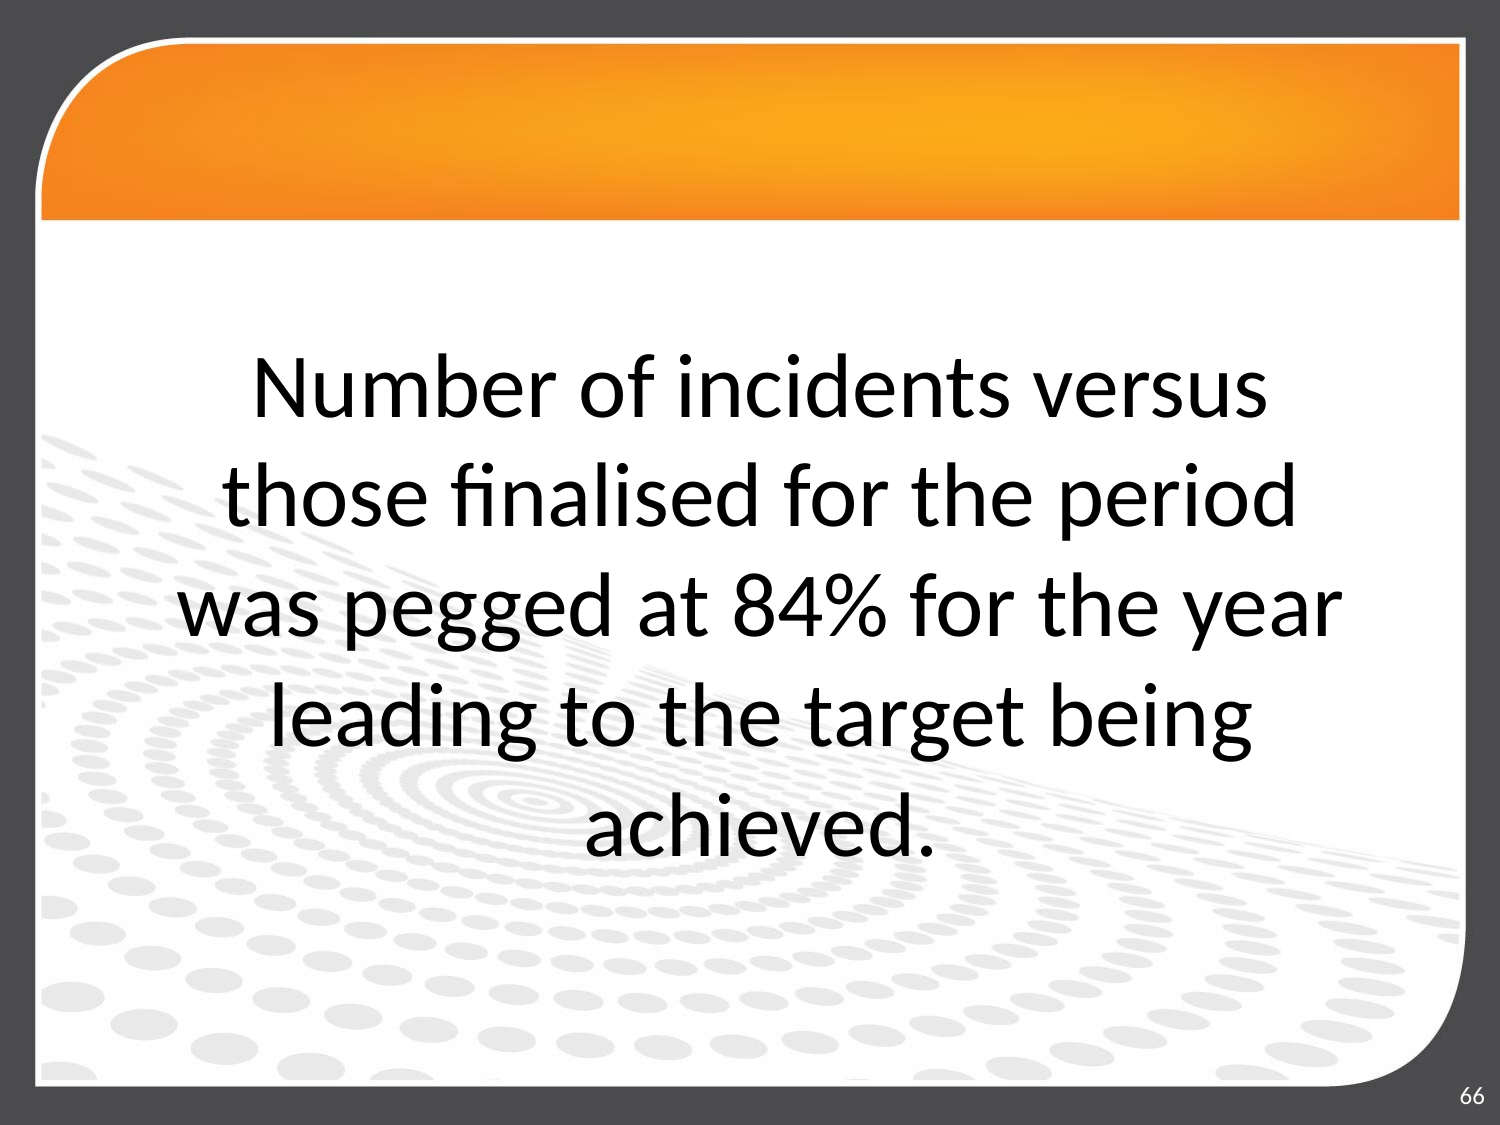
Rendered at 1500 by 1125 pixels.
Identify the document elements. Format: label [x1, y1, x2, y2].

title [123, 479, 1399, 721]
slide_number [1104, 1065, 1500, 1125]
picture [0, 0, 1500, 1125]
